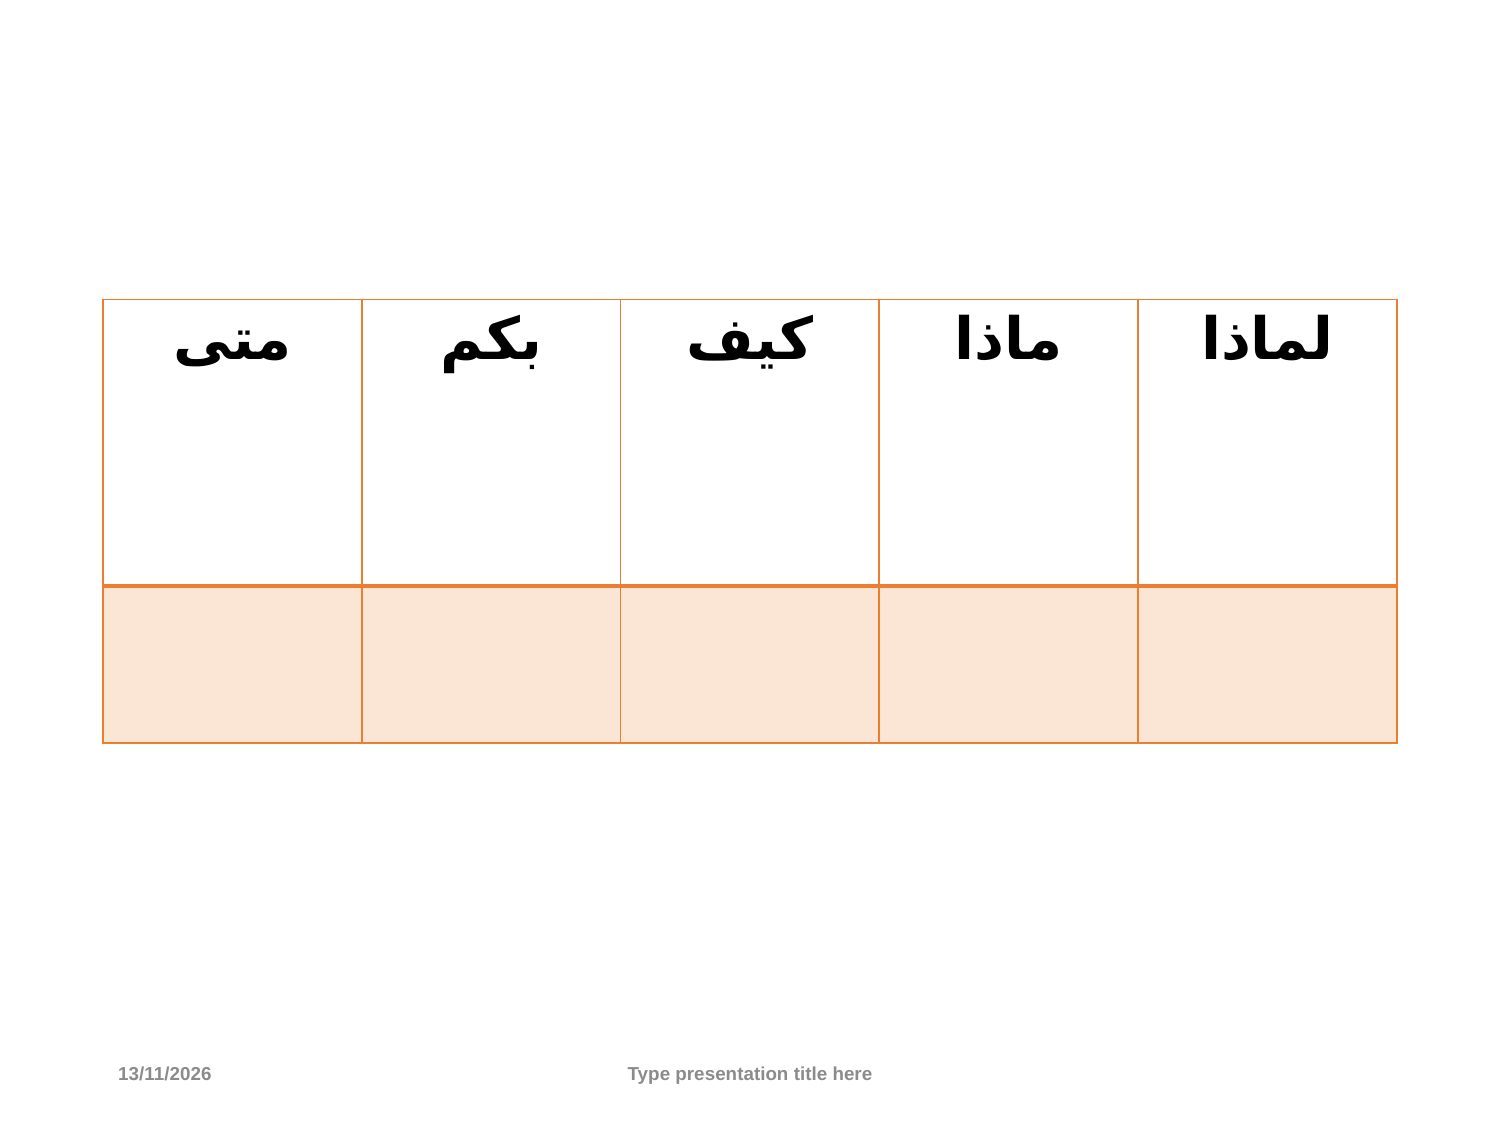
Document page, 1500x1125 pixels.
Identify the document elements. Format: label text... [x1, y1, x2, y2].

table_cell [104, 588, 361, 742]
table_header متى [104, 300, 361, 584]
table_cell [621, 588, 878, 742]
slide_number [103, 1042, 441, 1103]
table_header كيف [621, 300, 878, 584]
table_cell [1139, 588, 1396, 742]
table_cell [880, 588, 1137, 742]
table_cell [363, 588, 620, 742]
footer Type presentation title here [496, 1042, 1004, 1103]
table_header بكم [363, 300, 620, 584]
table_header ماذا [880, 300, 1137, 584]
table_header لماذا [1139, 300, 1396, 584]
